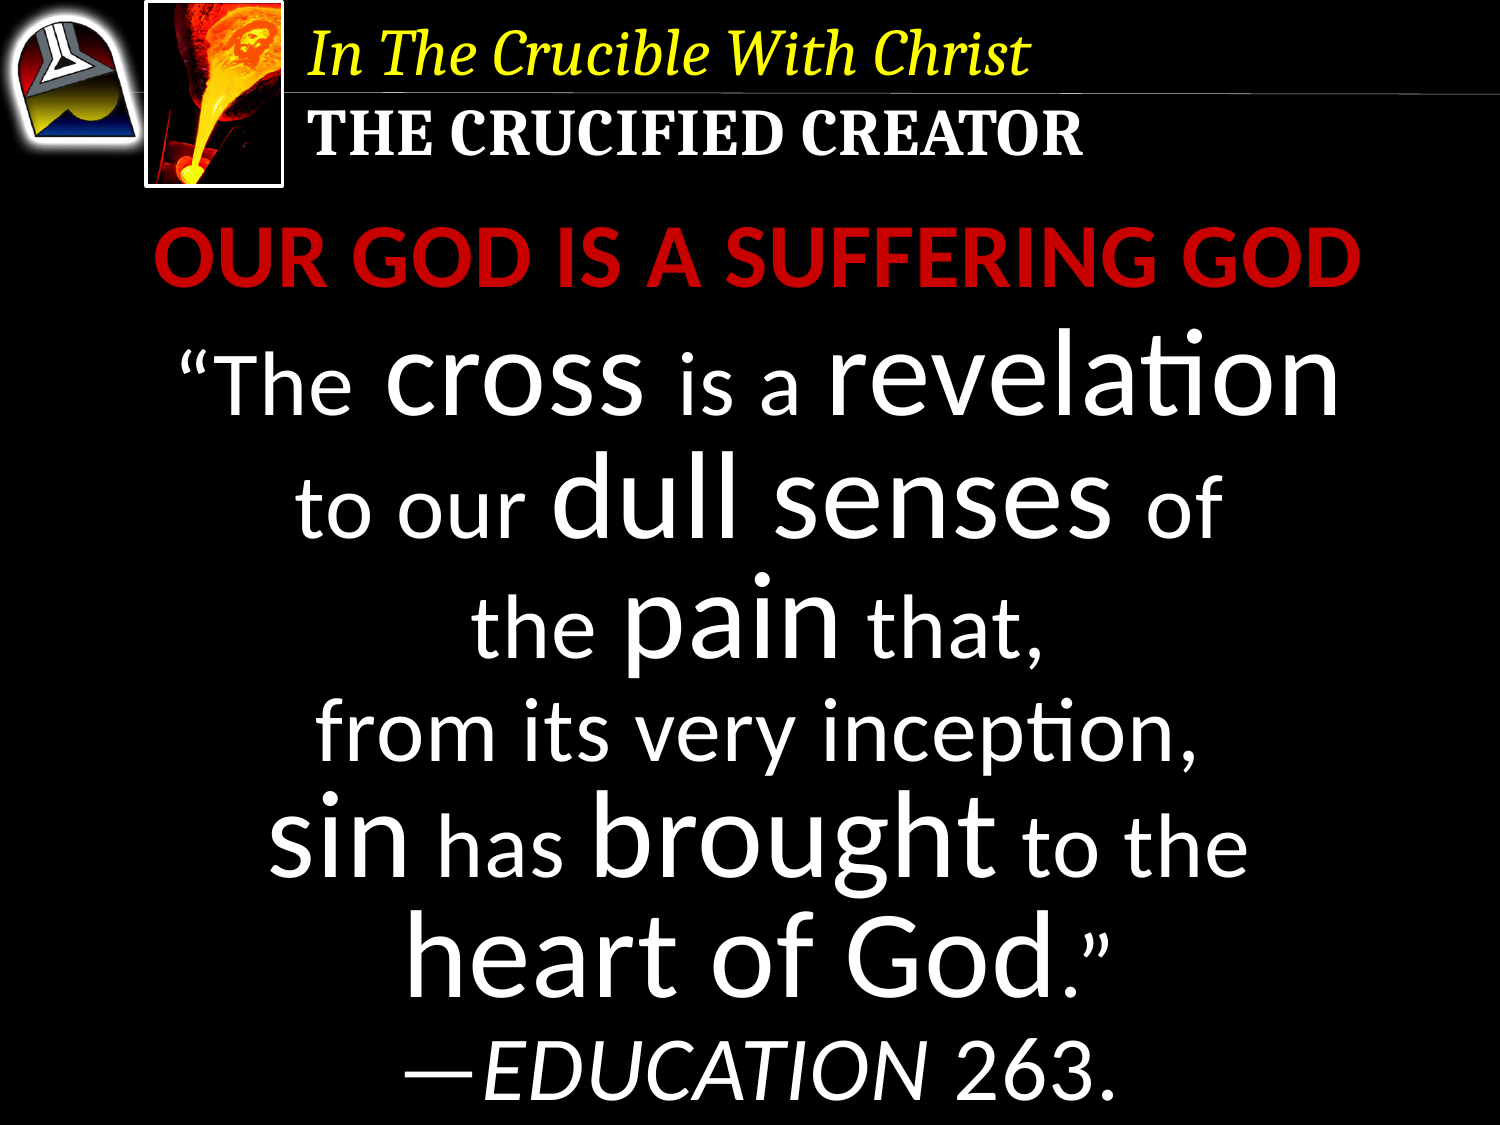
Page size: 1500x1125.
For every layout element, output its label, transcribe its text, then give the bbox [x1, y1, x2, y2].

picture [148, 3, 281, 184]
picture [0, 0, 144, 159]
text_box In The Crucible With Christ The Crucified Creator [287, 1, 1500, 176]
text_box OUR GOD IS A SUFFERING GOD “The cross is a revelation to our dull senses of the pain that, from its very inception, sin has brought to the heart of God.” —Education 263. [0, 200, 1500, 1125]
